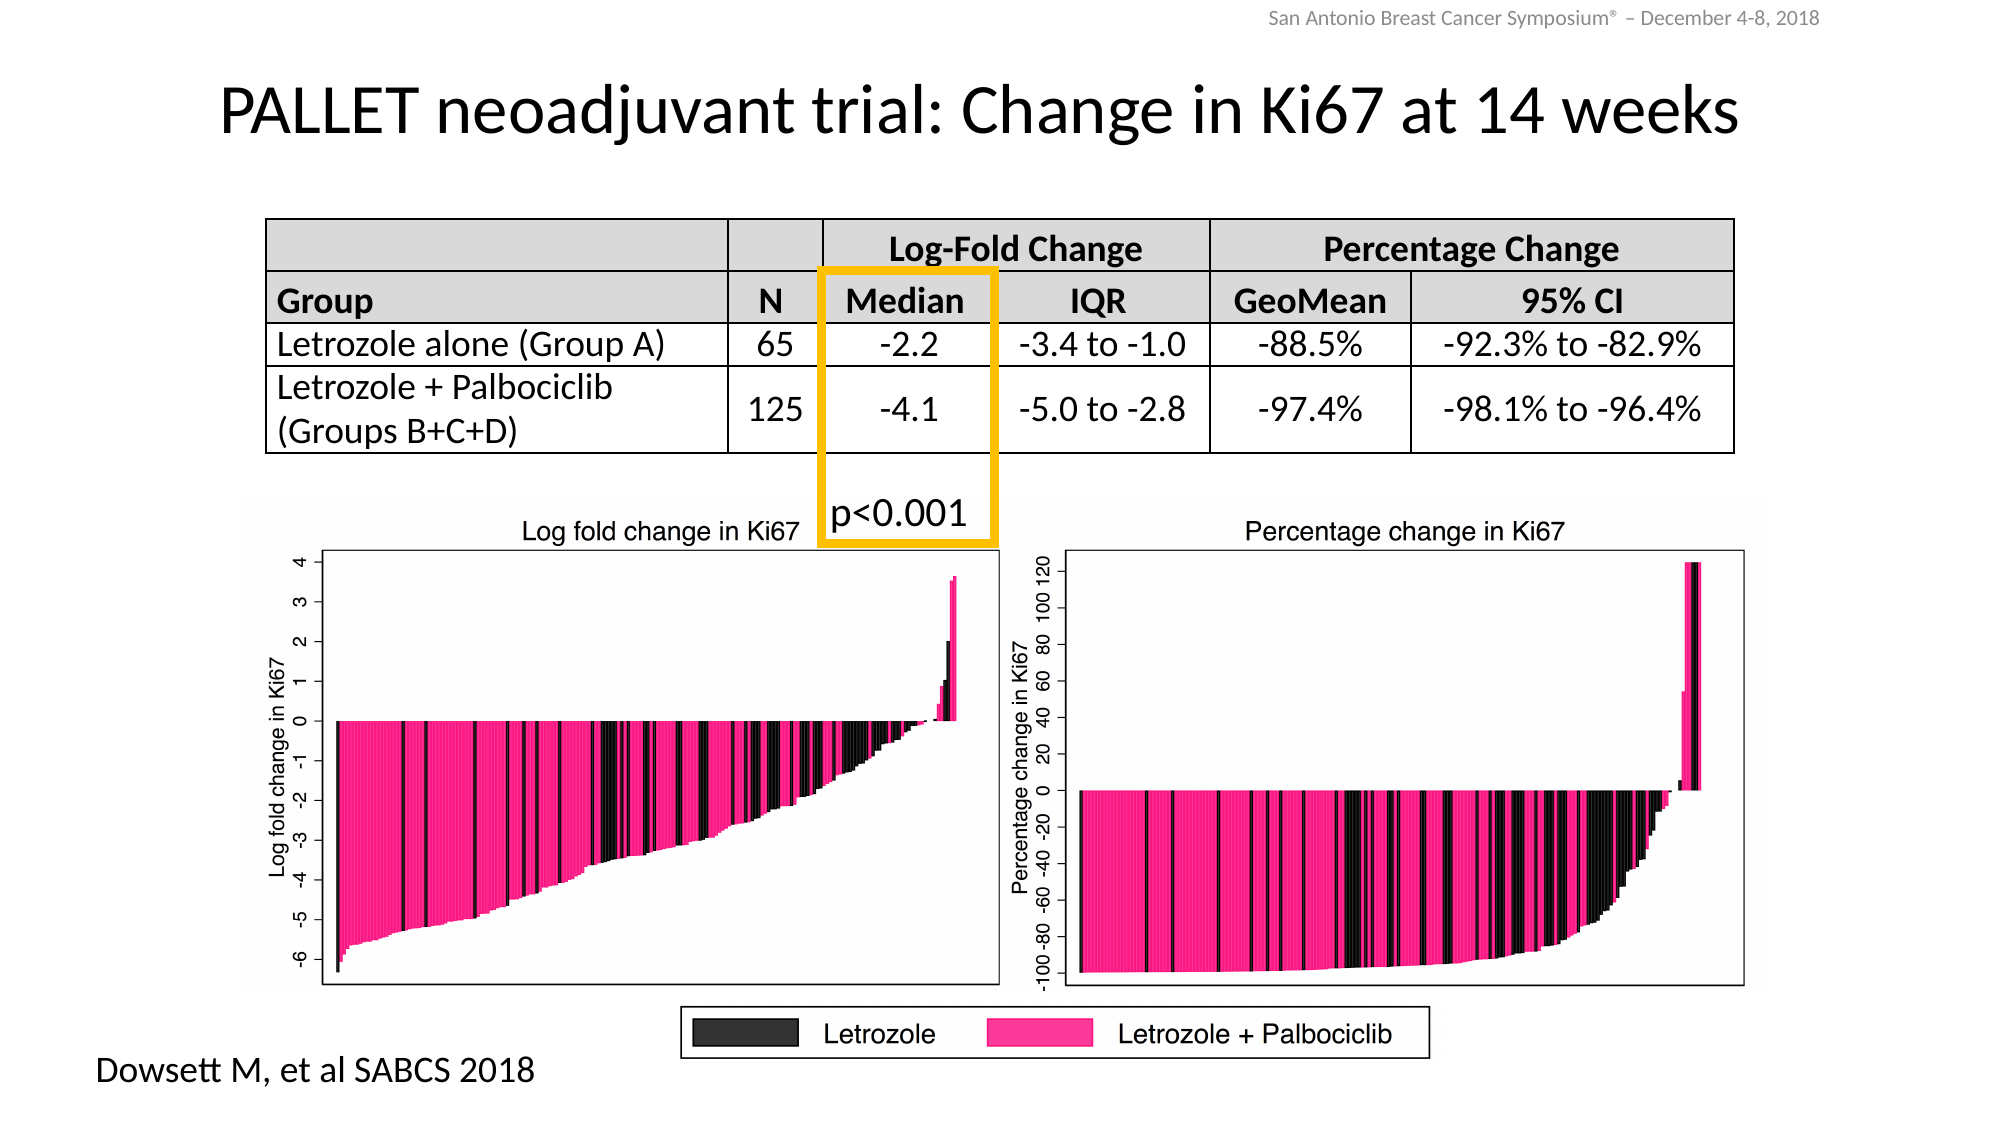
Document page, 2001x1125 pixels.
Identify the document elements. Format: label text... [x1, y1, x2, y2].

table_cell 125 [729, 367, 821, 452]
table_header [729, 220, 822, 270]
list PALLET neoadjuvant trial: Change in Ki67 at 14 weeks [204, 68, 1836, 259]
table_header Log-Fold Change [824, 220, 1209, 270]
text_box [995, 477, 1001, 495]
table_header Percentage Change [1211, 220, 1733, 270]
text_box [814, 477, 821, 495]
text_box Dowsett M, et al SABCS 2018 [80, 1037, 551, 1098]
table_cell IQR [996, 272, 1209, 322]
table_cell N [729, 272, 821, 322]
table_cell 95% CI [1412, 272, 1733, 322]
table_cell 65 [729, 324, 821, 365]
table_cell Letrozole + Palbociclib (Groups B+C+D) [267, 367, 727, 452]
table_cell -98.1% to -96.4% [1412, 367, 1733, 452]
table_cell -92.3% to -82.9% [1412, 324, 1733, 365]
table_cell -88.5% [1211, 324, 1410, 365]
table_header [267, 220, 727, 270]
table_cell Letrozole alone (Group A) [267, 324, 727, 365]
table_cell -3.4 to -1.0 [996, 324, 1209, 365]
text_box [243, 495, 1765, 1068]
table_cell -5.0 to -2.8 [996, 367, 1209, 452]
text_box [821, 270, 995, 495]
table_cell GeoMean [1211, 272, 1410, 322]
table_cell Group [267, 272, 727, 322]
table_cell -97.4% [1211, 367, 1410, 452]
